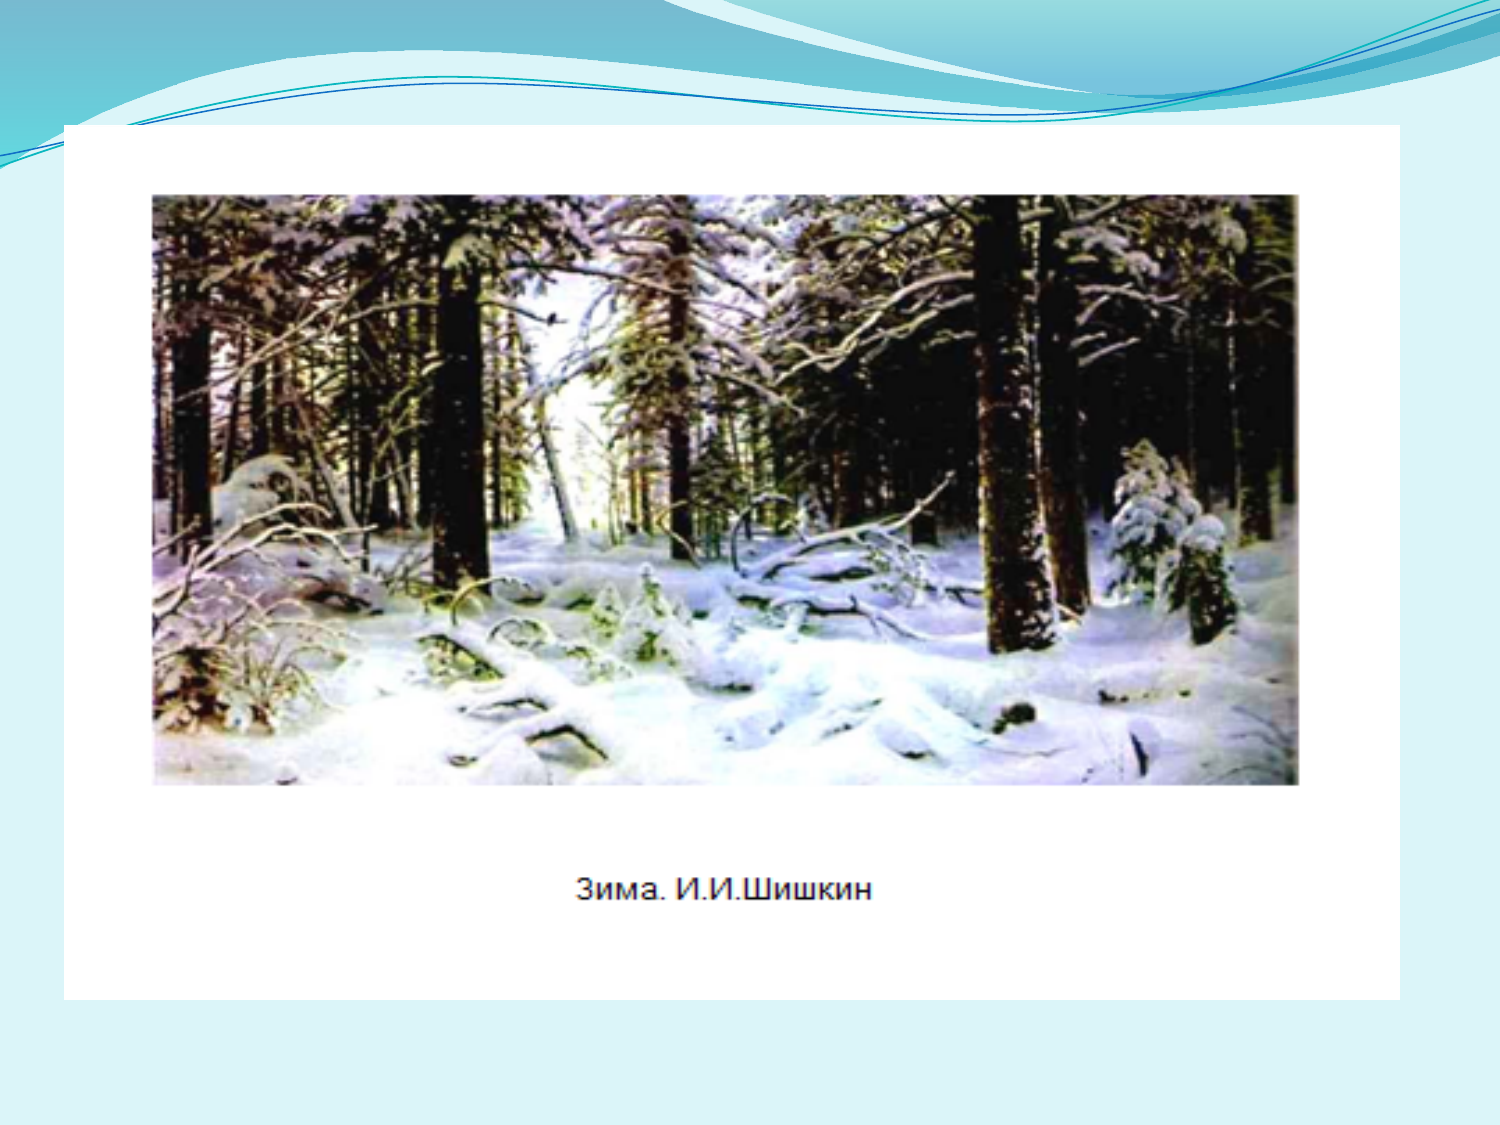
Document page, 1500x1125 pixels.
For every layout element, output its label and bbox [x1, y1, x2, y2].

picture [64, 125, 1400, 1000]
